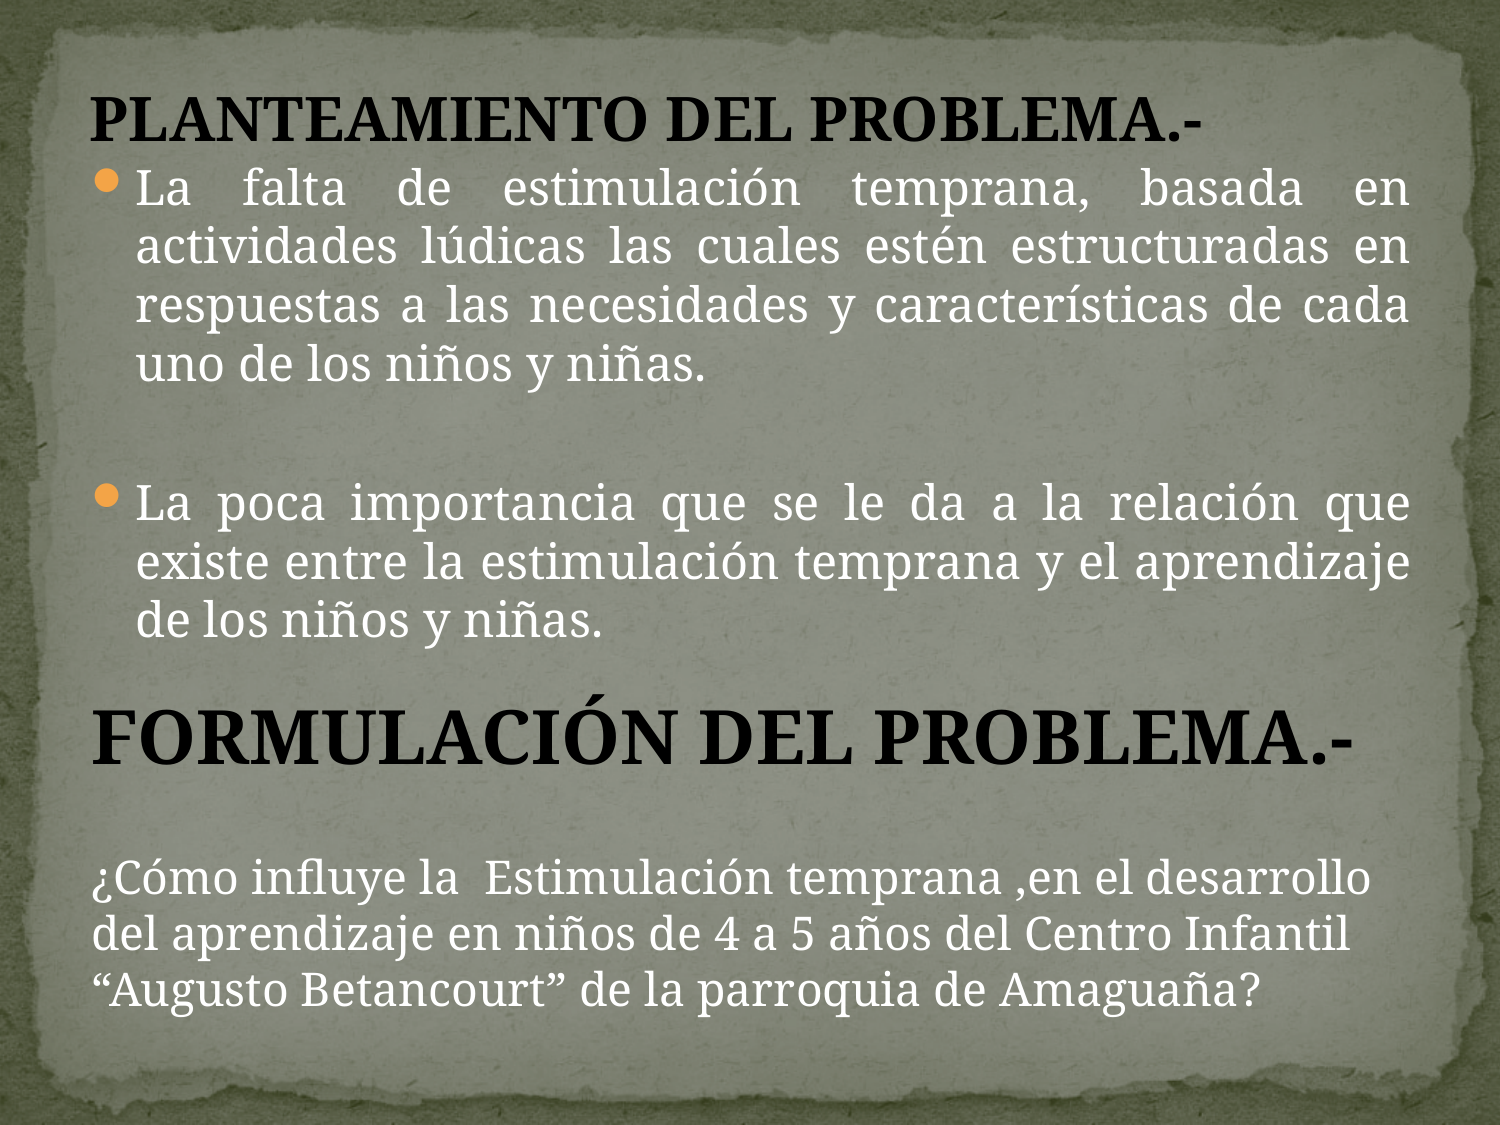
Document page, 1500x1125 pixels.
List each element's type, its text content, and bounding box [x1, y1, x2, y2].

list La falta de estimulación temprana, basada en actividades lúdicas las cuales estén estructuradas en respuestas a las necesidades y características de cada uno de los niños y niñas. La poca importancia que se le da a la relación que existe entre la estimulación temprana y el aprendizaje de los niños y niñas. [76, 149, 1427, 645]
text_box FORMULACIÓN DEL PROBLEMA.- [76, 645, 1427, 787]
text_box ¿Cómo influye la Estimulación temprana ,en el desarrollo del aprendizaje en niños de 4 a 5 años del Centro Infantil “Augusto Betancourt” de la parroquia de Amaguaña? [76, 798, 1427, 1024]
title PLANTEAMIENTO DEL PROBLEMA.- [74, 24, 1425, 161]
